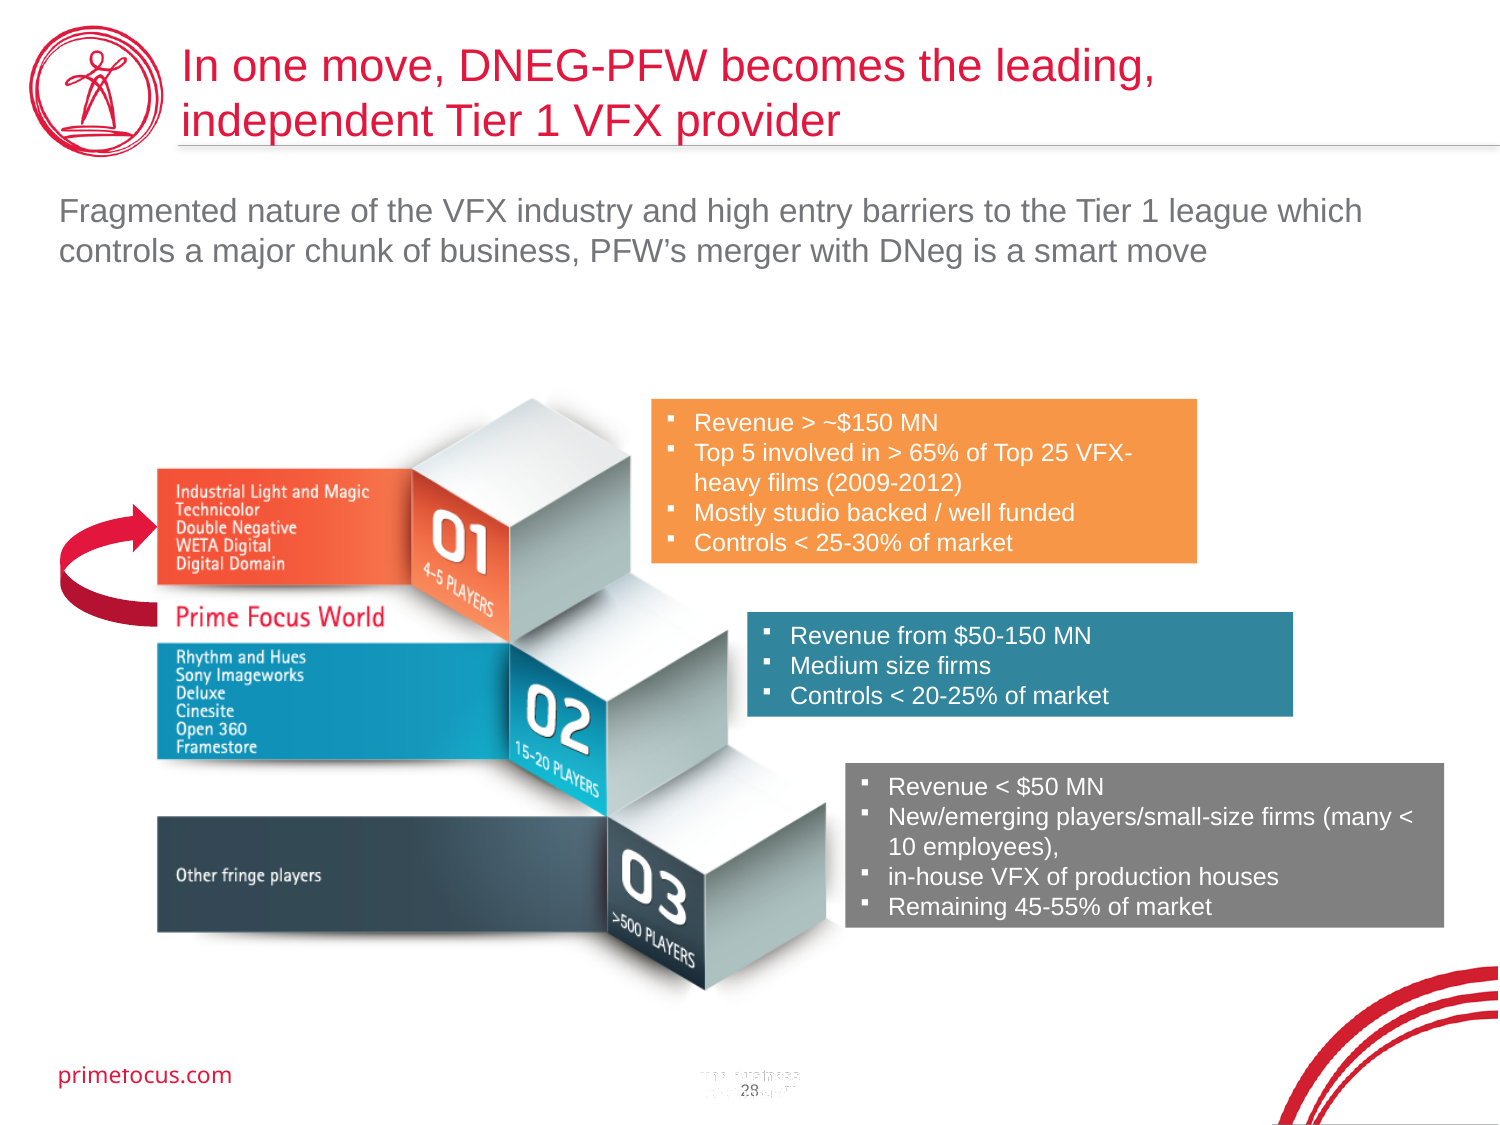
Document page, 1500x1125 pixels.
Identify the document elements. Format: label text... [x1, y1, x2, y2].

text_box In one move, DNEG-PFW becomes the leading, independent Tier 1 VFX provider [166, 54, 1334, 128]
picture [24, 0, 166, 195]
text_box Fragmented nature of the VFX industry and high entry barriers to the Tier 1 league which controls a major chunk of business, PFW’s merger with DNeg is a smart move [43, 181, 1455, 1015]
picture [1272, 962, 1498, 1125]
picture [698, 1069, 802, 1104]
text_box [60, 362, 1445, 1069]
